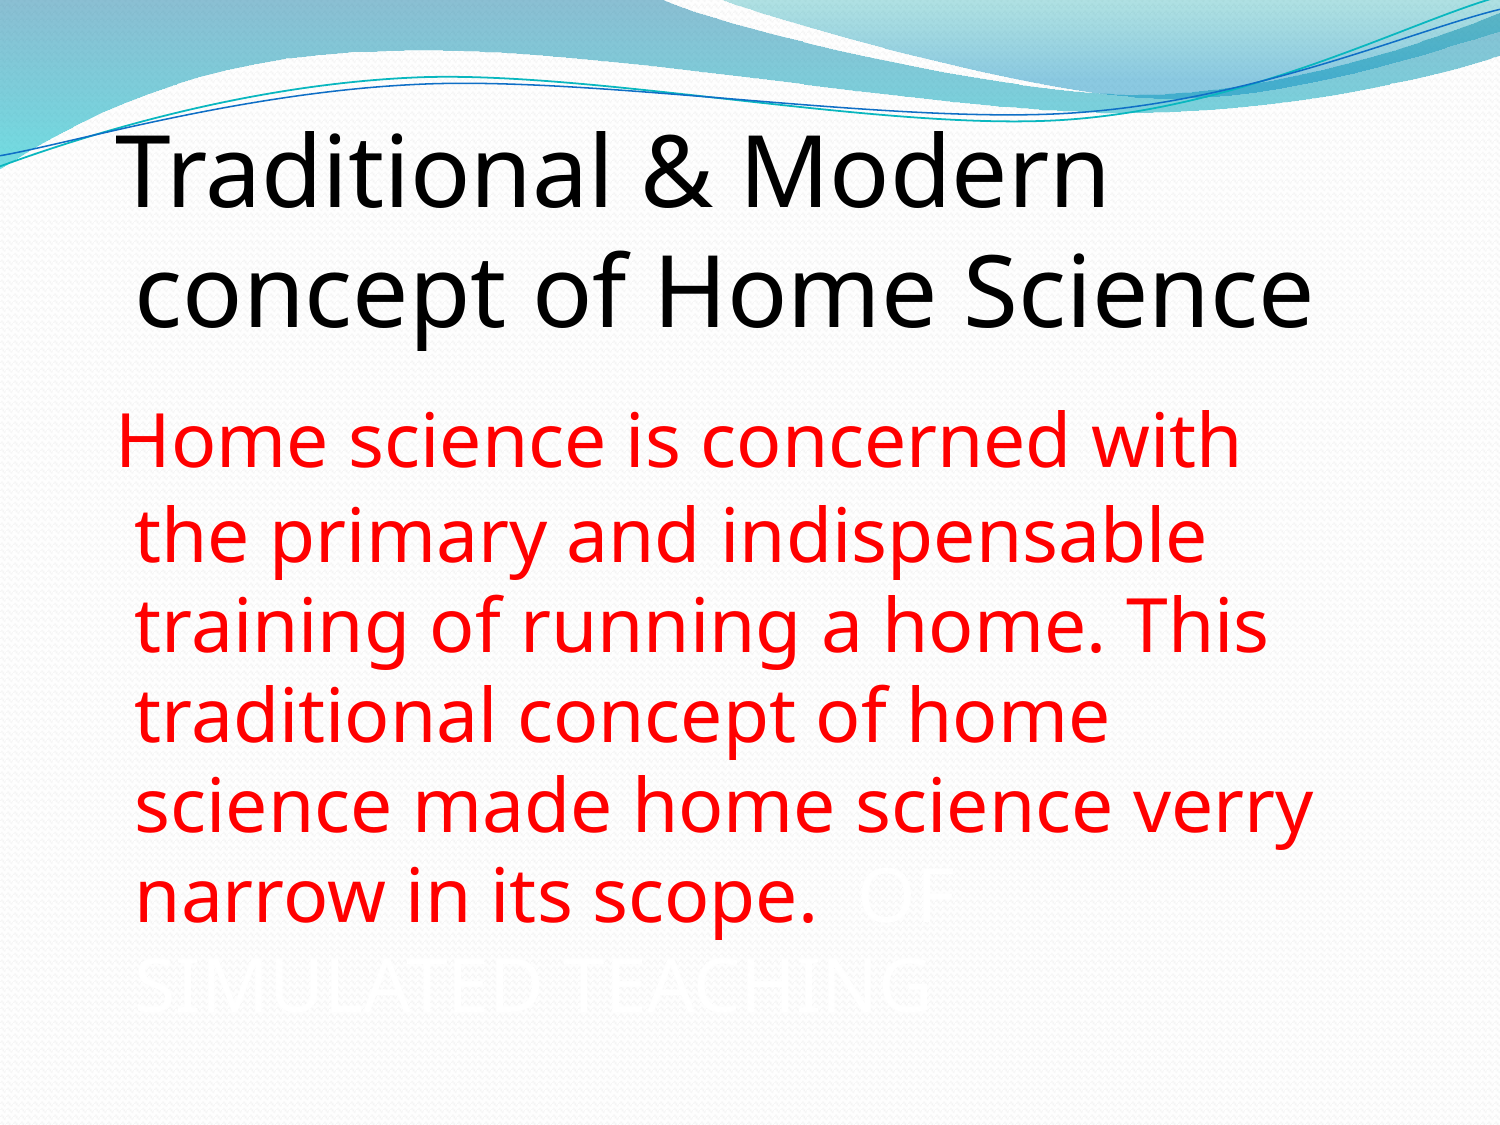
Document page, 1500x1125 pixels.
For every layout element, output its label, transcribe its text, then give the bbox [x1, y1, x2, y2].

list Traditional & Modern concept of Home Science Home science is concerned with the primary and indispensable training of running a home. This traditional concept of home science made home science verry narrow in its scope. OF SIMULATED TEACHING [75, 99, 1388, 1059]
